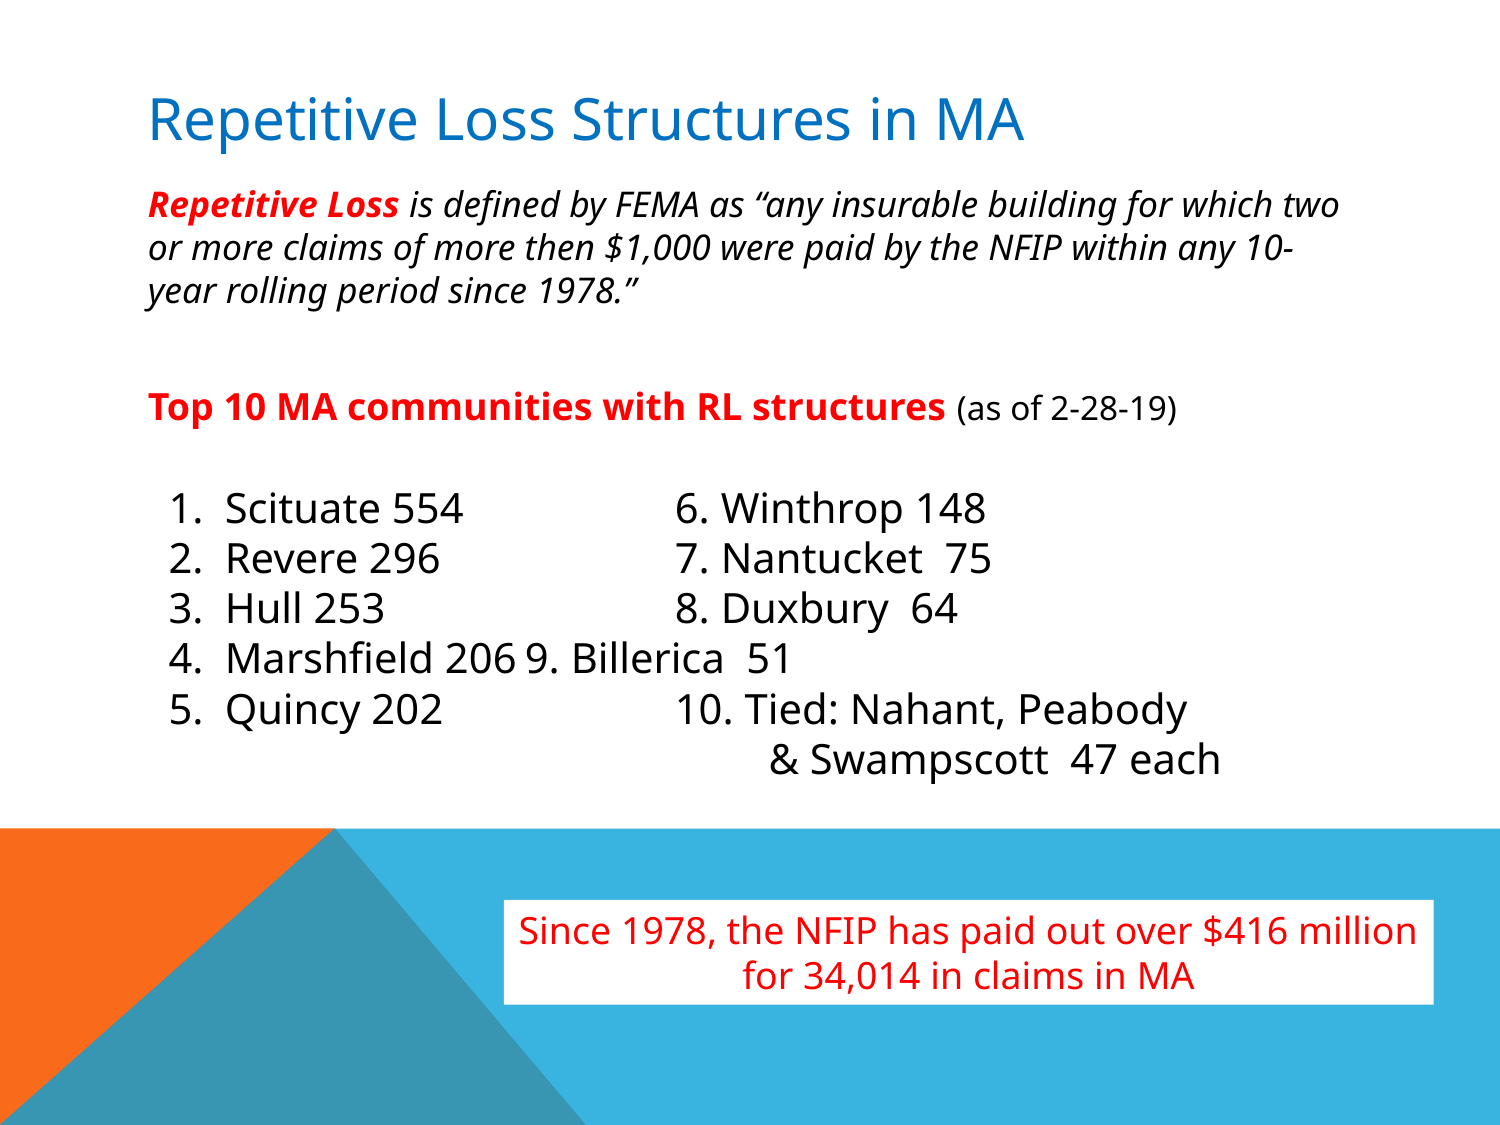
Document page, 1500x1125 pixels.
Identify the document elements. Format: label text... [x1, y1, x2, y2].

text_box Repetitive Loss Structures in MA [132, 75, 1350, 160]
text_box Since 1978, the NFIP has paid out over $416 million for 34,014 in claims in MA [503, 899, 1434, 1005]
list Repetitive Loss is defined by FEMA as “any insurable building for which two or more claims of more then $1,000 were paid by the NFIP within any 10-year rolling period since 1978.” Top 10 MA communities with RL structures (as of 2-28-19) [132, 174, 1367, 450]
text_box Scituate 554 6. Winthrop 148 Revere 296 7. Nantucket 75 Hull 253 8. Duxbury 64 Marshfield 206 9. Billerica 51 Quincy 202 10. Tied: Nahant, Peabody & Swampscott 47 each [153, 474, 1354, 790]
